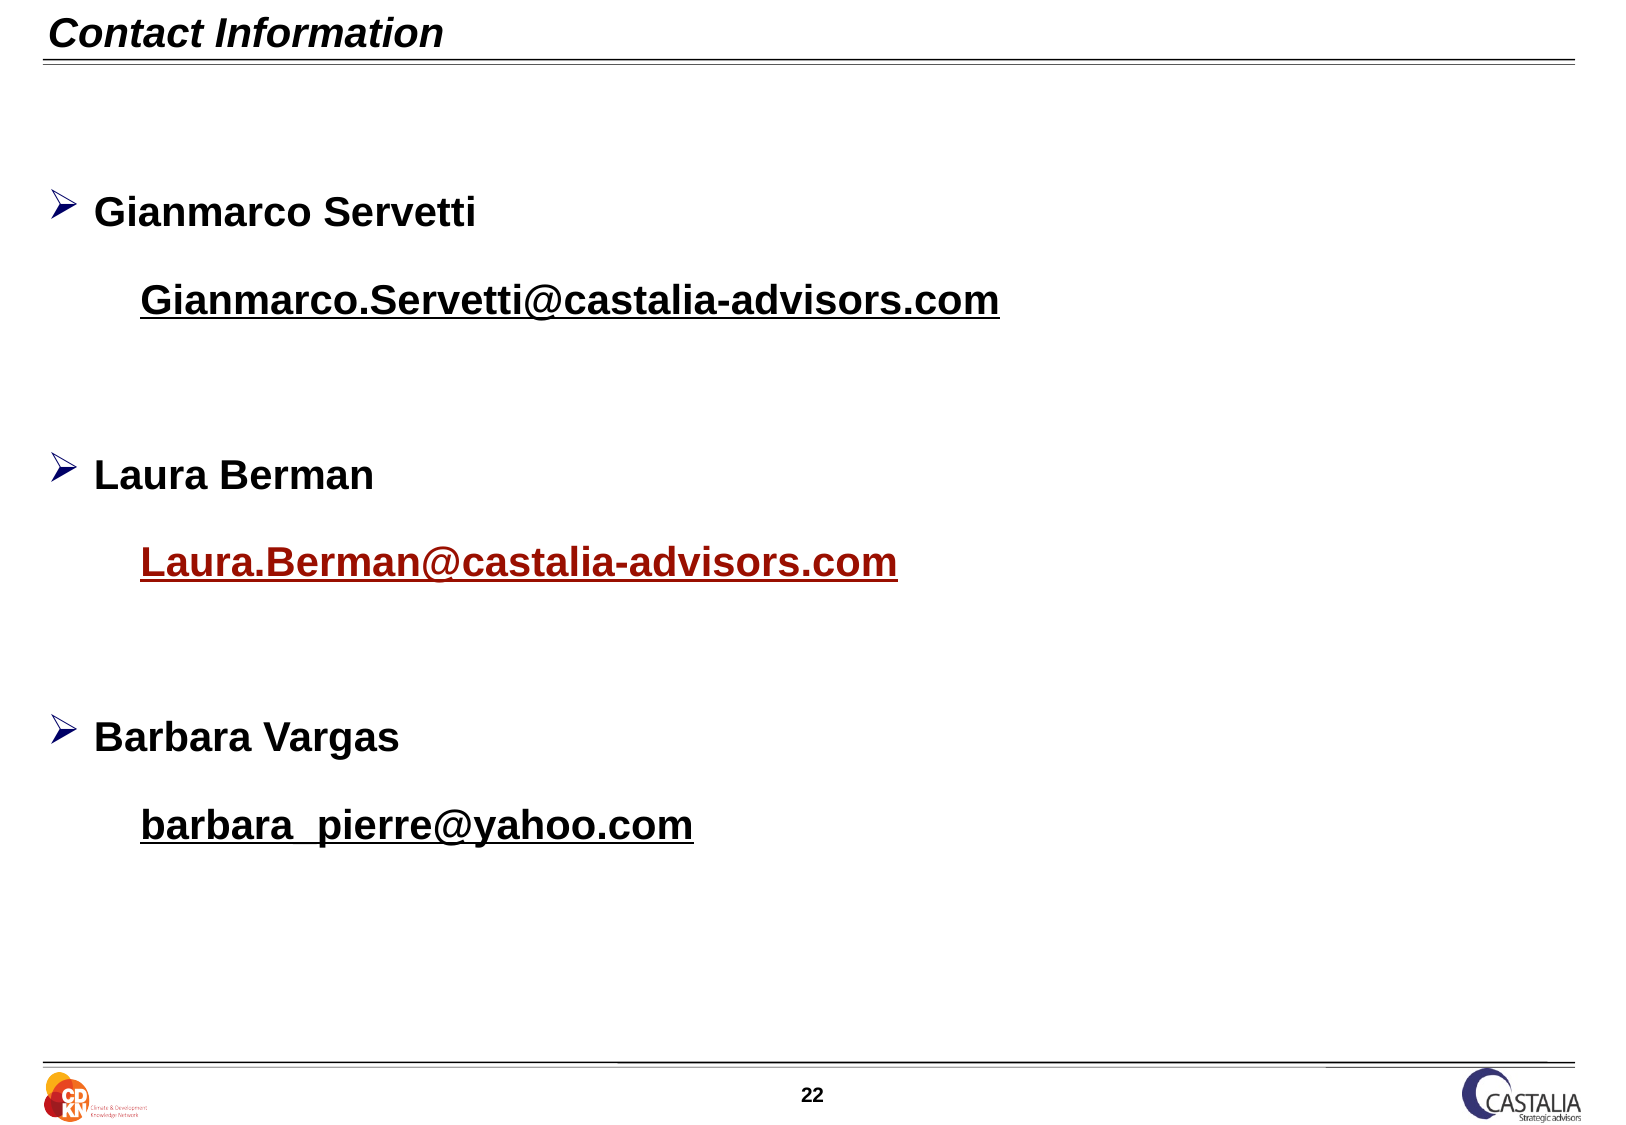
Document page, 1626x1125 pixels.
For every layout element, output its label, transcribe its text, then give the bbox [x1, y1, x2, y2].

slide_number 21 [656, 1074, 969, 1125]
picture [44, 1071, 148, 1122]
picture [1462, 1068, 1581, 1123]
title Contact Information [32, 0, 1621, 55]
text_box Gianmarco Servetti Gianmarco.Servetti@castalia-advisors.com Laura Berman Laura.Berman@castalia-advisors.com Barbara Vargas barbara_pierre@yahoo.com [32, 89, 1569, 965]
